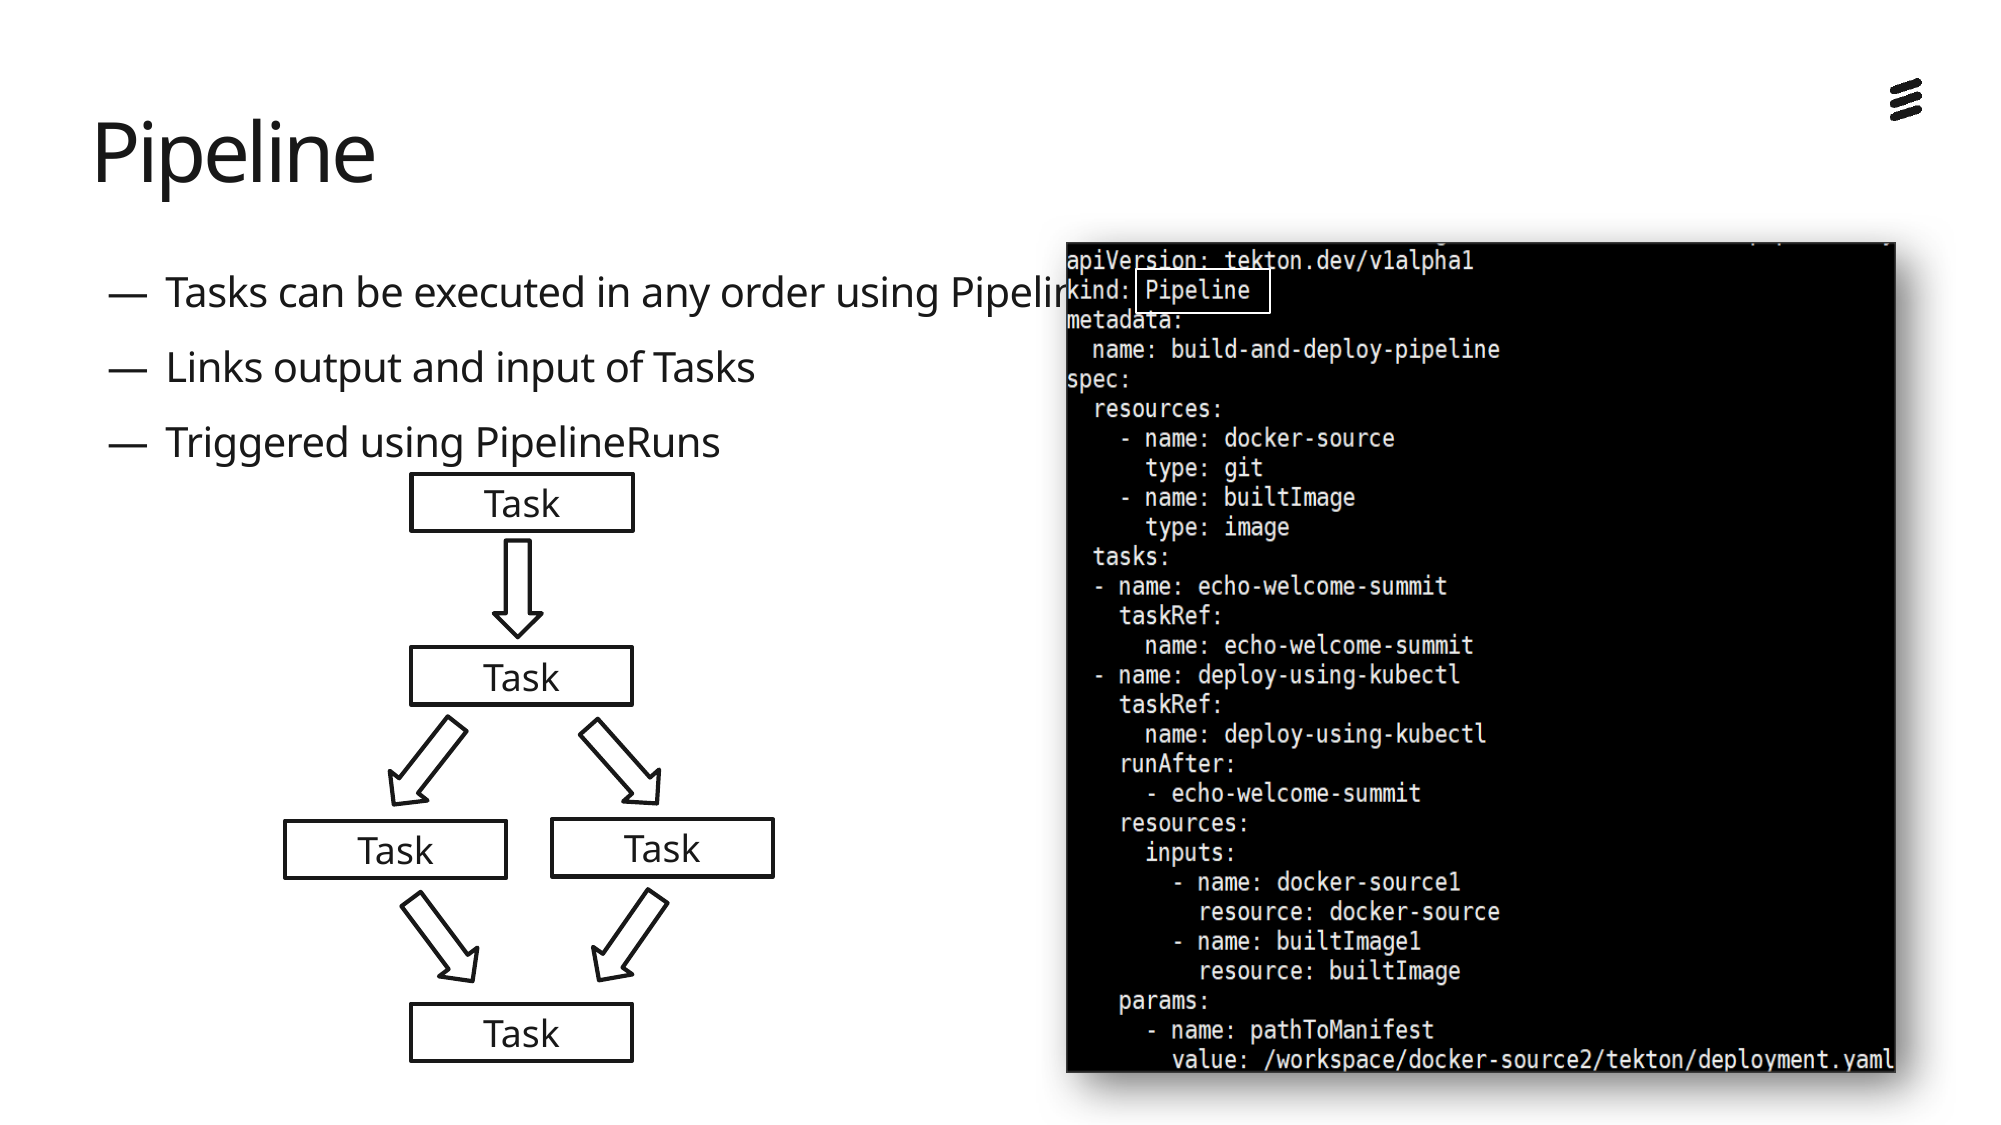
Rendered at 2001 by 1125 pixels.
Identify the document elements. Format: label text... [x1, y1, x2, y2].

text_box [577, 716, 662, 806]
text_box Task [409, 472, 635, 533]
text_box Task [409, 645, 634, 707]
title Pipeline [78, 77, 1450, 256]
text_box [387, 714, 469, 807]
text_box [399, 889, 480, 984]
text_box [491, 538, 544, 640]
picture [1065, 242, 1897, 1074]
picture [1884, 78, 1927, 121]
text_box Task [550, 817, 775, 879]
text_box Task [409, 1002, 634, 1063]
list Tasks can be executed in any order using Pipeline Links output and input of Tasks Triggered using PipelineRuns [78, 256, 1055, 1024]
text_box Task [283, 819, 508, 880]
text_box [590, 887, 670, 983]
